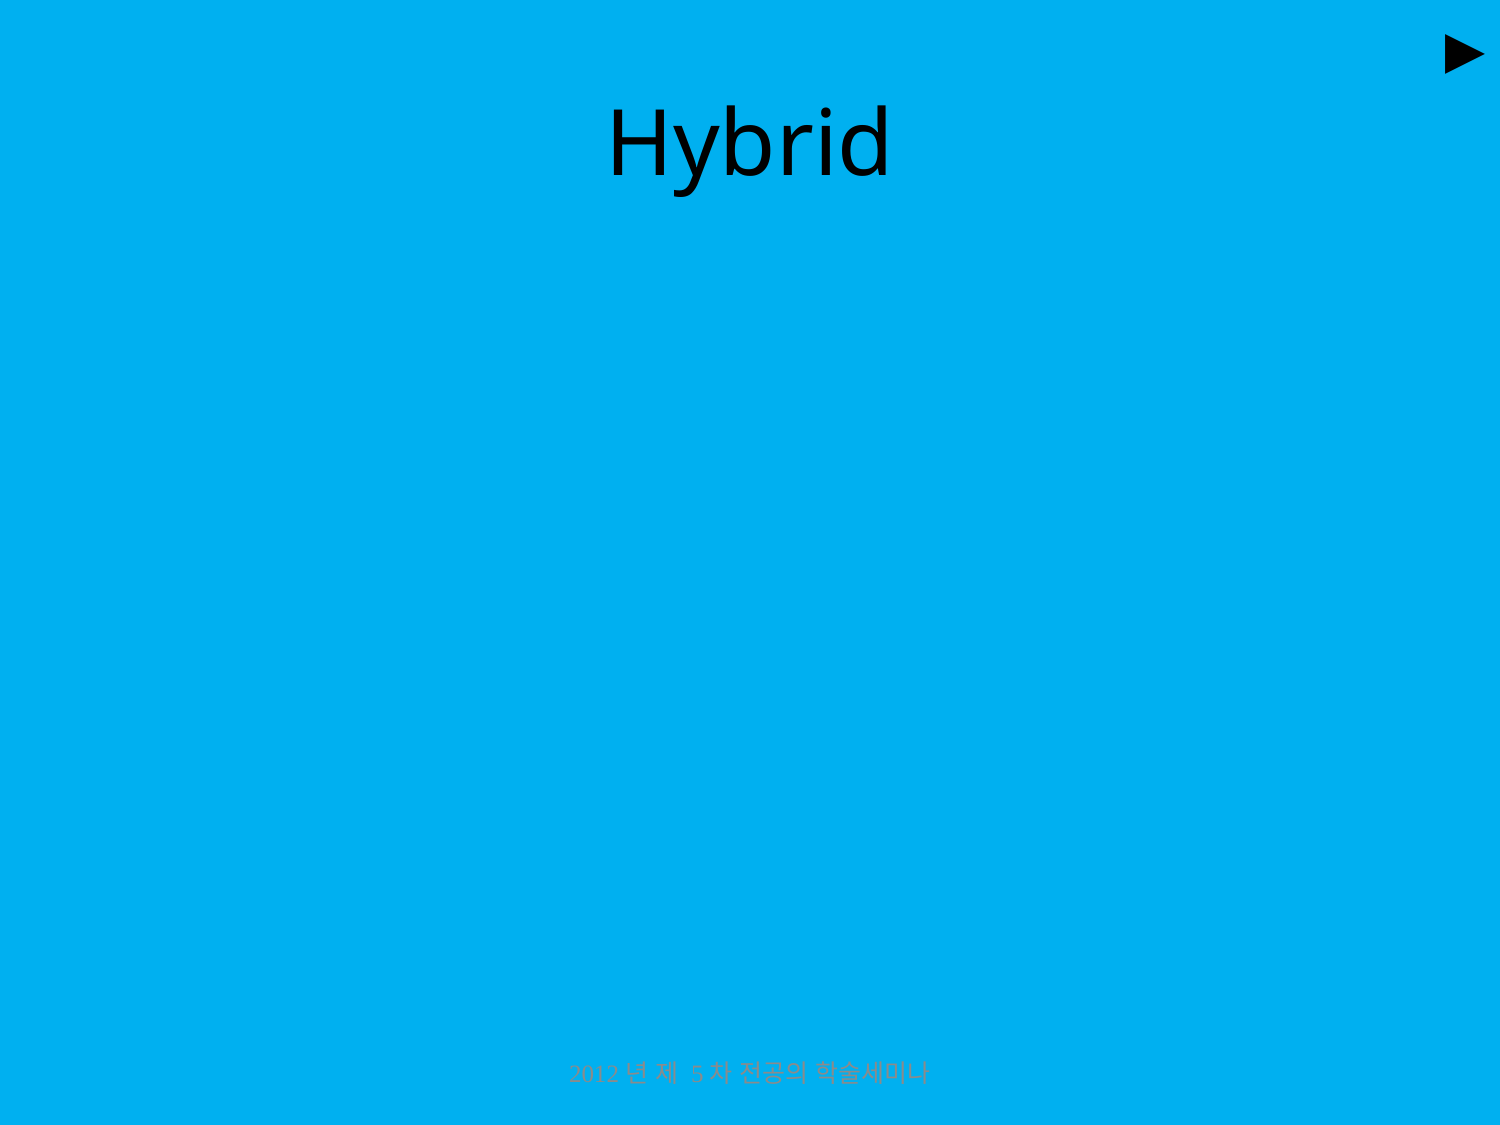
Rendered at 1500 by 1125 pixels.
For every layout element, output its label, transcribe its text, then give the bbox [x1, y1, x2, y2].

text_box ► [1417, 0, 1500, 95]
footer 2012년 제 5차 전공의 학술세미나 [512, 1042, 988, 1103]
title Hybrid [75, 45, 1425, 233]
